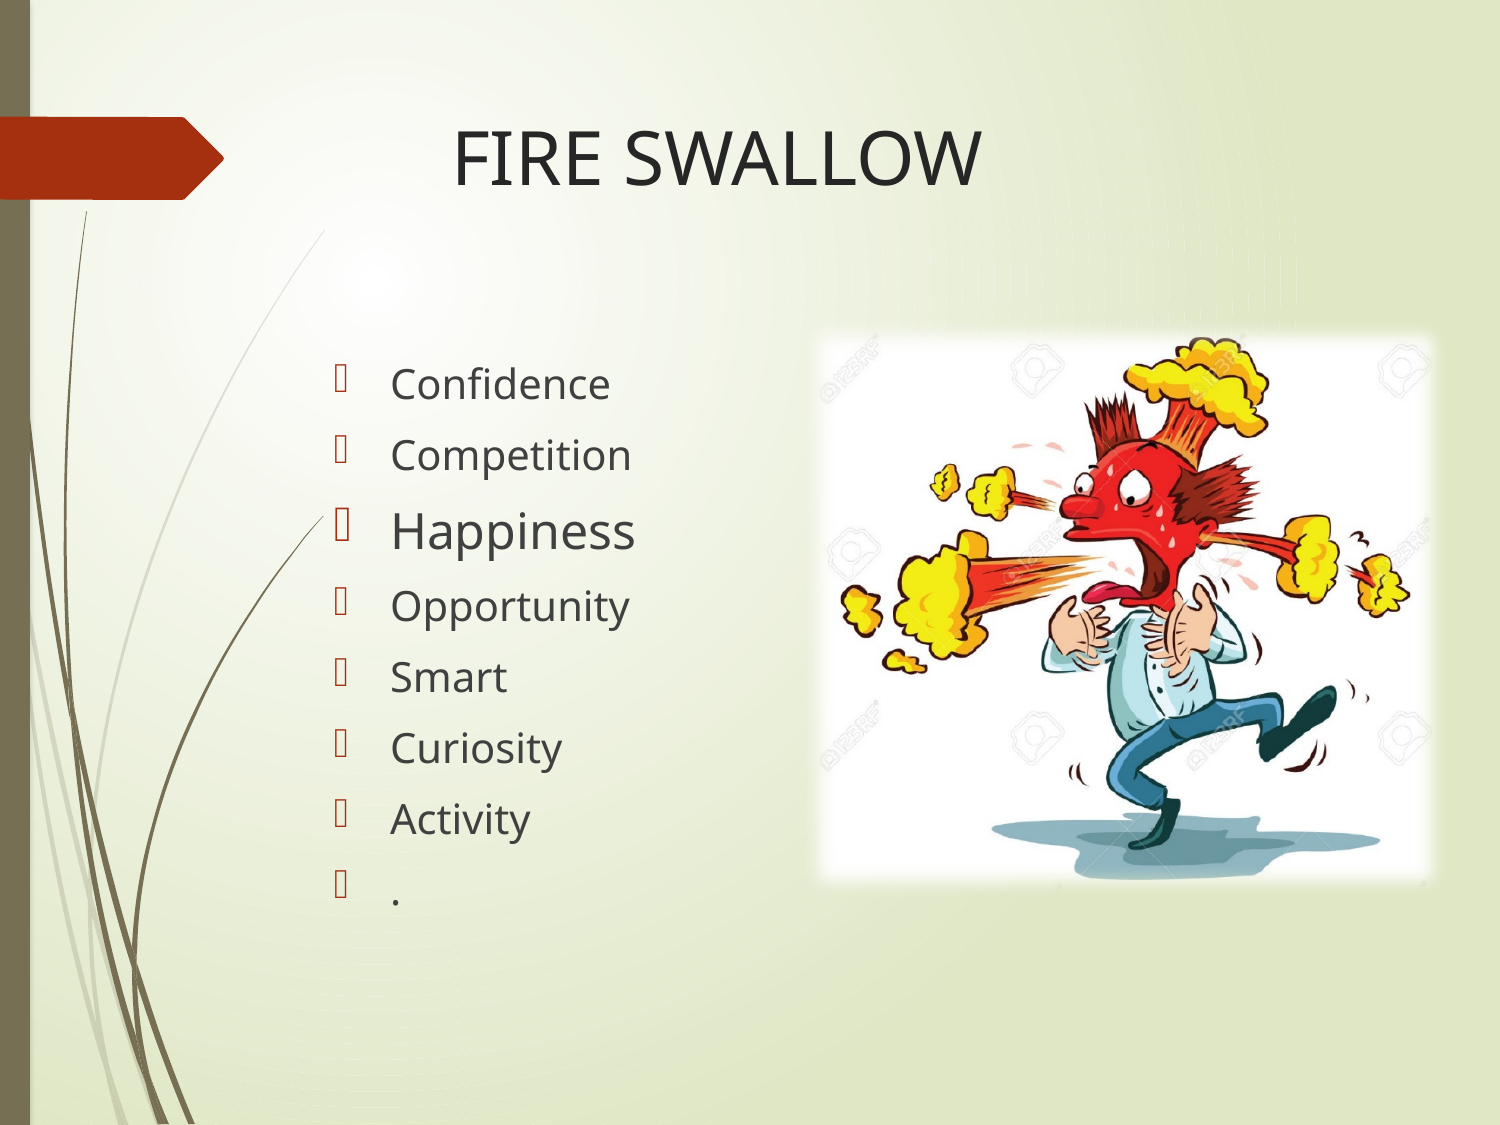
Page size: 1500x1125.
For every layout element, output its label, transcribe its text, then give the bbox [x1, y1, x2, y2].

list Confidence Competition Happiness Opportunity Smart Curiosity Activity . [318, 350, 1400, 970]
title FIRE SWALLOW [319, 102, 1400, 313]
picture [799, 317, 1451, 900]
